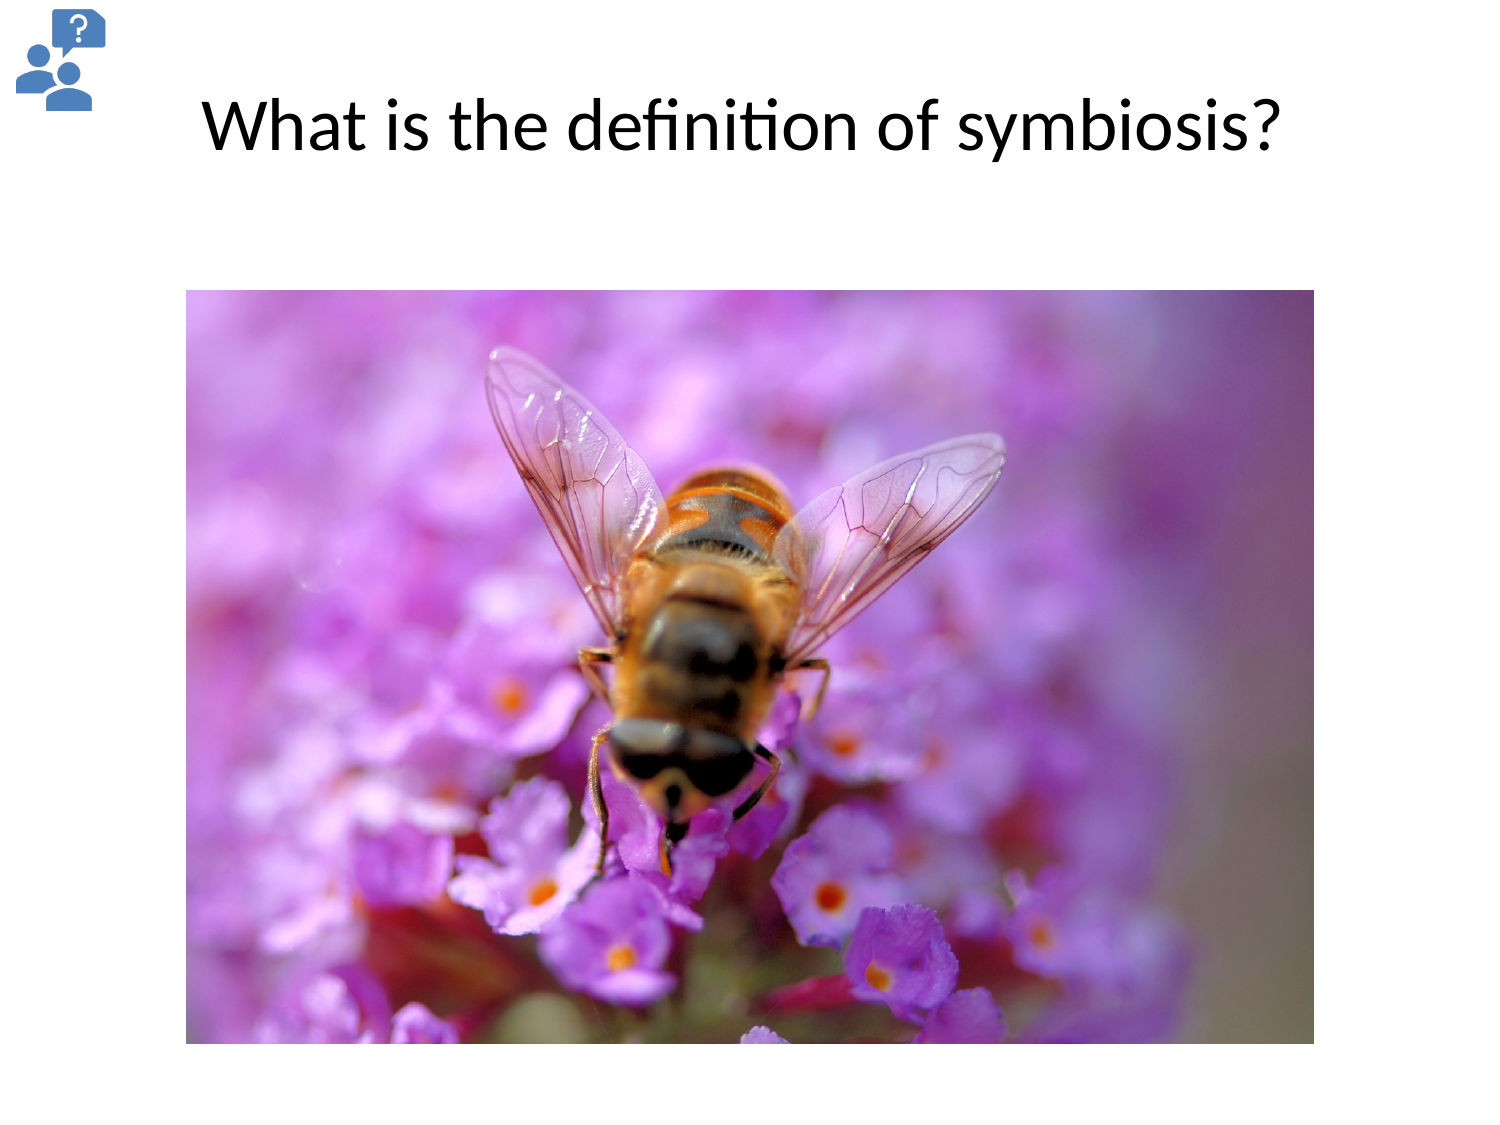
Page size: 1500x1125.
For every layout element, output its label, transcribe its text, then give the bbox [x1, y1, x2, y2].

text_box What is the definition of symbiosis? [186, 67, 1314, 173]
picture [185, 290, 1314, 1045]
text_box [0, 0, 121, 121]
